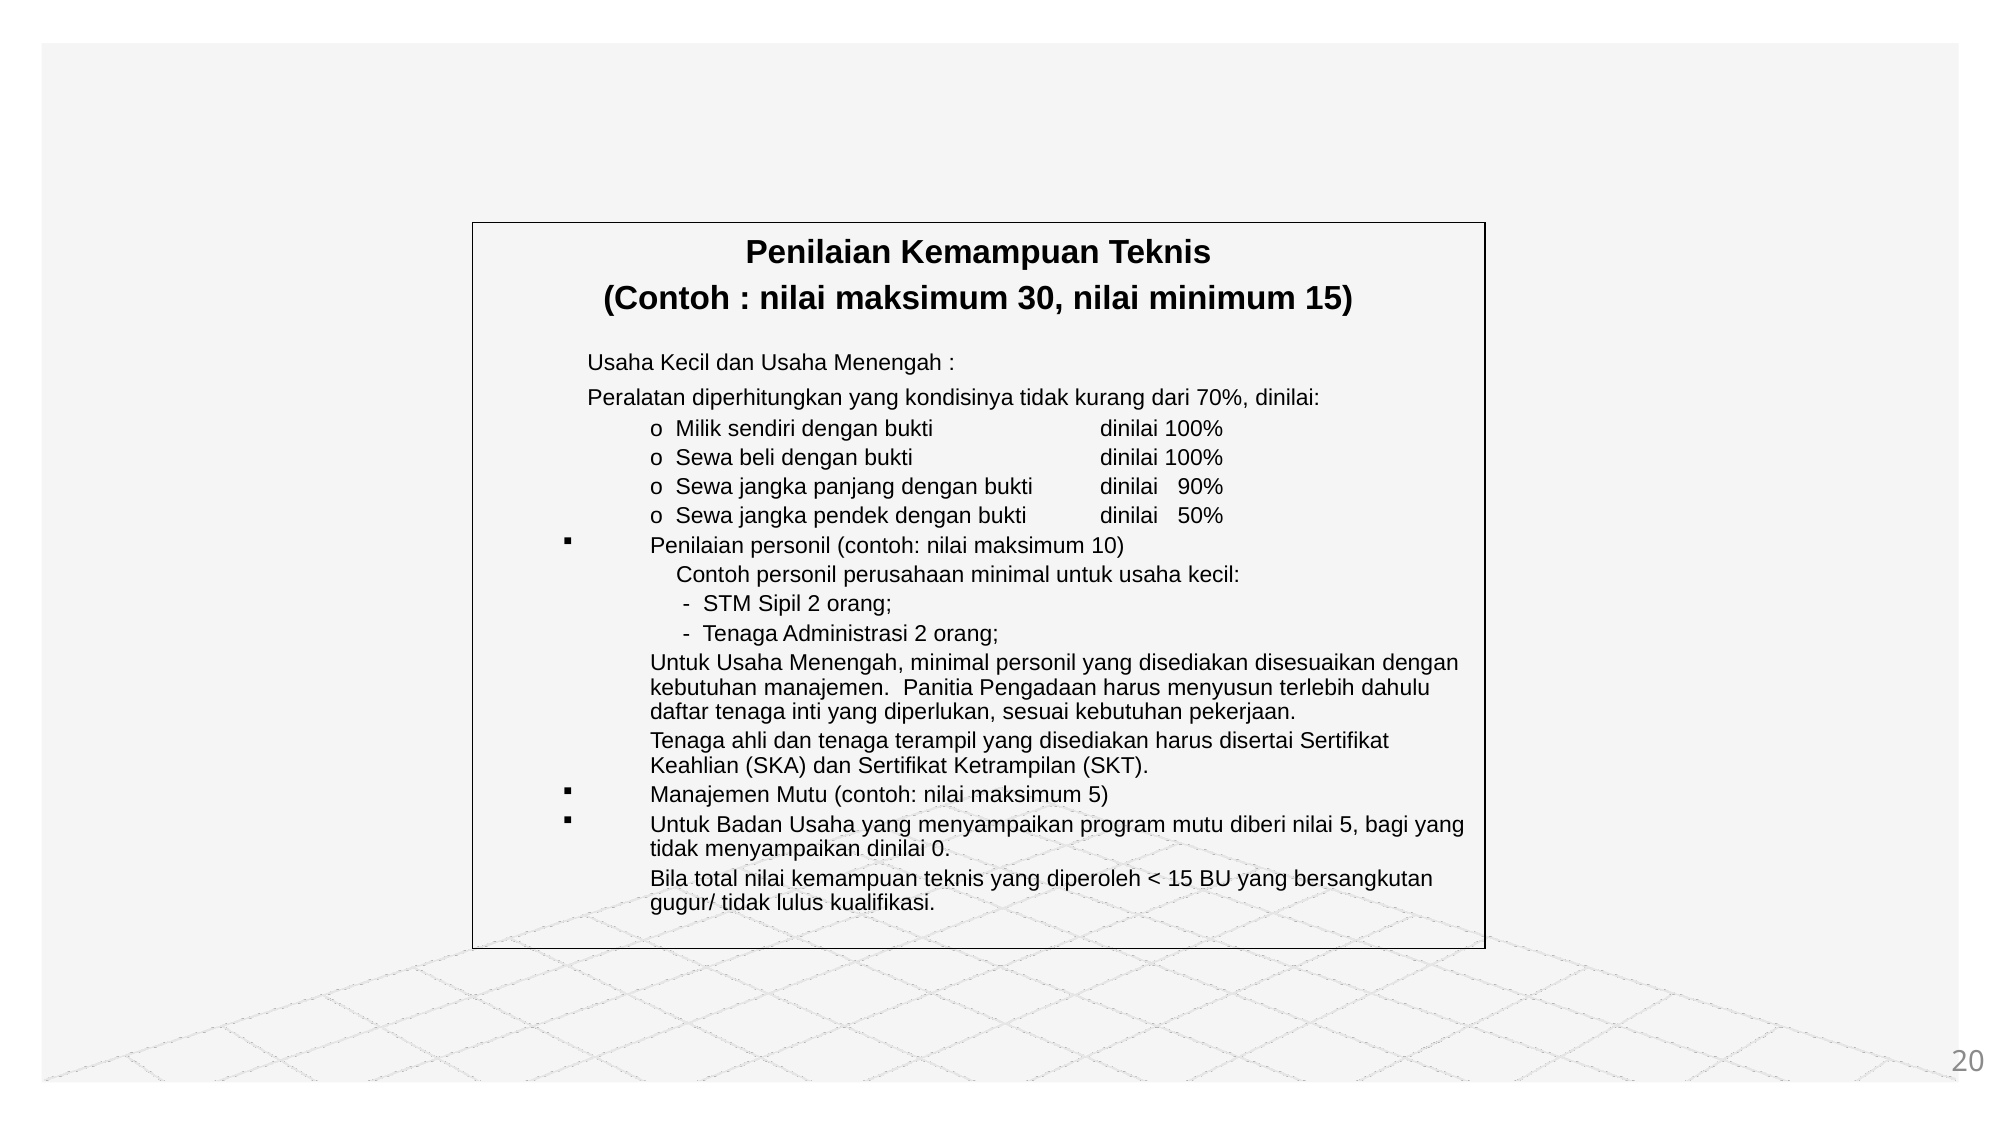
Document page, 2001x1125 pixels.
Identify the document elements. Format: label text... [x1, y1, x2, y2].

picture [44, 787, 1956, 1081]
text_box Penilaian Kemampuan Teknis (Contoh : nilai maksimum 30, nilai minimum 15) Usaha Kecil dan Usaha Menengah : Peralatan diperhitungkan yang kondisinya tidak kurang dari 70%, dinilai: o Milik sendiri dengan bukti dinilai 100% o Sewa beli dengan bukti dinilai 100% o Sewa jangka panjang dengan bukti dinilai 90% o Sewa jangka pendek dengan bukti dinilai 50% Penilaian personil (contoh: nilai maksimum 10) Contoh personil perusahaan minimal untuk usaha kecil: - STM Sipil 2 orang; - Tenaga Administrasi 2 orang; Untuk Usaha Menengah, minimal personil yang disediakan disesuaikan dengan kebutuhan manajemen. Panitia Pengadaan harus menyusun terlebih dahulu daftar tenaga inti yang diperlukan, sesuai kebutuhan pekerjaan. Tenaga ahli dan tenaga terampil yang disediakan harus disertai Sertifikat Keahlian (SKA) dan Sertifikat Ketrampilan (SKT). Manajemen Mutu (contoh: nilai maksimum 5) Untuk Badan Usaha yang menyampaikan program mutu diberi nilai 5, bagi yang tidak menyampaikan dinilai 0. Bila total nilai kemampuan teknis yang diperoleh < 15 BU yang bersangkutan gugur/ tidak lulus kualifikasi. [472, 222, 1486, 949]
slide_number 20 [1650, 1023, 2000, 1102]
